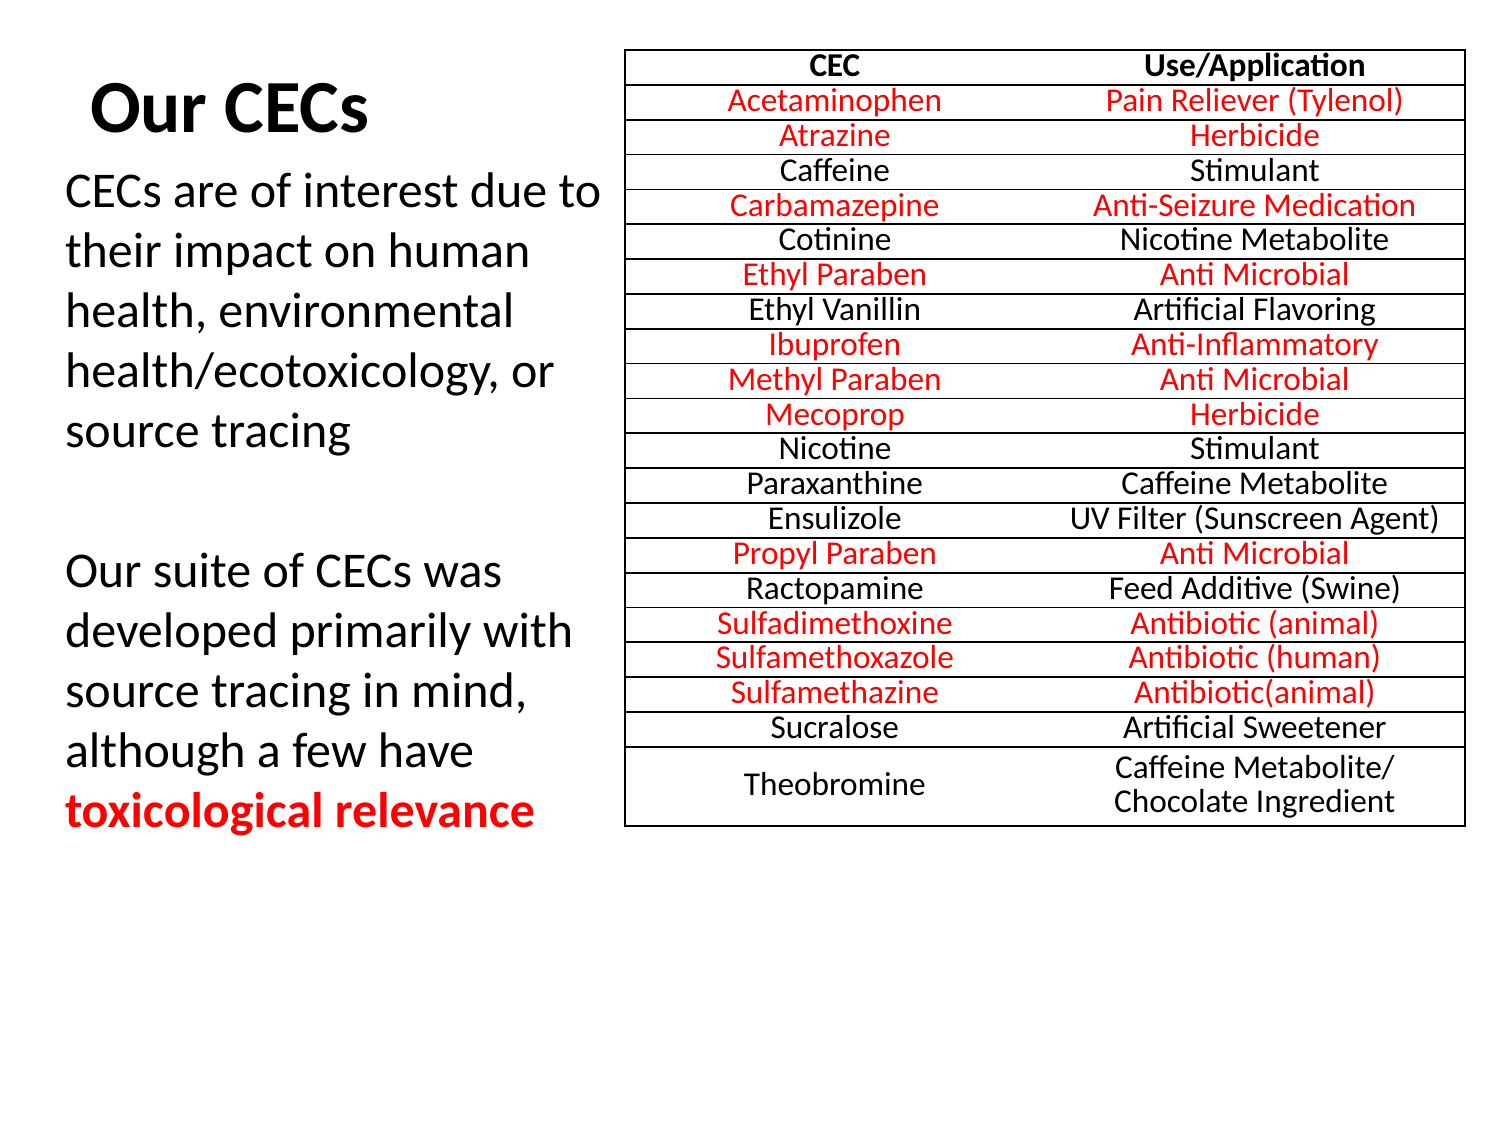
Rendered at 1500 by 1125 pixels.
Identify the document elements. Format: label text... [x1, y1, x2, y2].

table_cell Caffeine Metabolite/ Chocolate Ingredient [1045, 748, 1464, 825]
table_cell Pain Reliever (Tylenol) [1045, 86, 1464, 119]
table_cell Acetaminophen [626, 86, 1045, 119]
table_cell Antibiotic (animal) [1045, 608, 1464, 641]
table_cell Methyl Paraben [626, 364, 1045, 398]
table_cell Nicotine Metabolite [1045, 225, 1464, 258]
table_cell Artificial Flavoring [1045, 295, 1464, 328]
table_cell Cotinine [626, 225, 1045, 258]
table_cell Anti Microbial [1045, 364, 1464, 398]
table_cell Feed Additive (Swine) [1045, 574, 1464, 607]
table_cell Sucralose [626, 713, 1045, 746]
table_cell Ethyl Paraben [626, 260, 1045, 293]
table_cell Mecoprop [626, 399, 1045, 432]
table_cell Stimulant [1045, 434, 1464, 467]
table_cell Caffeine [626, 155, 1045, 189]
table_cell Antibiotic (human) [1045, 643, 1464, 676]
table_cell Anti-Inflammatory [1045, 330, 1464, 363]
table_header Use/Application [1045, 51, 1464, 84]
table_cell Artificial Sweetener [1045, 713, 1464, 746]
table_cell Ractopamine [626, 574, 1045, 607]
table_cell Anti-Seizure Medication [1045, 190, 1464, 223]
table_cell Anti Microbial [1045, 260, 1464, 293]
table_cell Paraxanthine [626, 469, 1045, 502]
table_cell Propyl Paraben [626, 539, 1045, 572]
table_cell Stimulant [1045, 155, 1464, 189]
table_cell Theobromine [626, 748, 1045, 825]
table_cell Nicotine [626, 434, 1045, 467]
table_header CEC [626, 51, 1045, 84]
table_cell UV Filter (Sunscreen Agent) [1045, 504, 1464, 537]
table_cell Herbicide [1045, 399, 1464, 432]
table_cell Sulfamethoxazole [626, 643, 1045, 676]
table_cell Herbicide [1045, 121, 1464, 154]
table_cell Antibiotic(animal) [1045, 678, 1464, 711]
table_cell Sulfadimethoxine [626, 608, 1045, 641]
table_cell Caffeine Metabolite [1045, 469, 1464, 502]
table_cell Atrazine [626, 121, 1045, 154]
table_cell Sulfamethazine [626, 678, 1045, 711]
table_cell Ethyl Vanillin [626, 295, 1045, 328]
table_cell Ensulizole [626, 504, 1045, 537]
table_cell Carbamazepine [626, 190, 1045, 223]
list CECs are of interest due to their impact on human health, environmental health/ecotoxicology, or source tracing Our suite of CECs was developed primarily with source tracing in mind, although a few have toxicological relevance [50, 149, 650, 1100]
table_cell Ibuprofen [626, 330, 1045, 363]
table_cell Anti Microbial [1045, 539, 1464, 572]
title Our CECs [75, 12, 569, 149]
